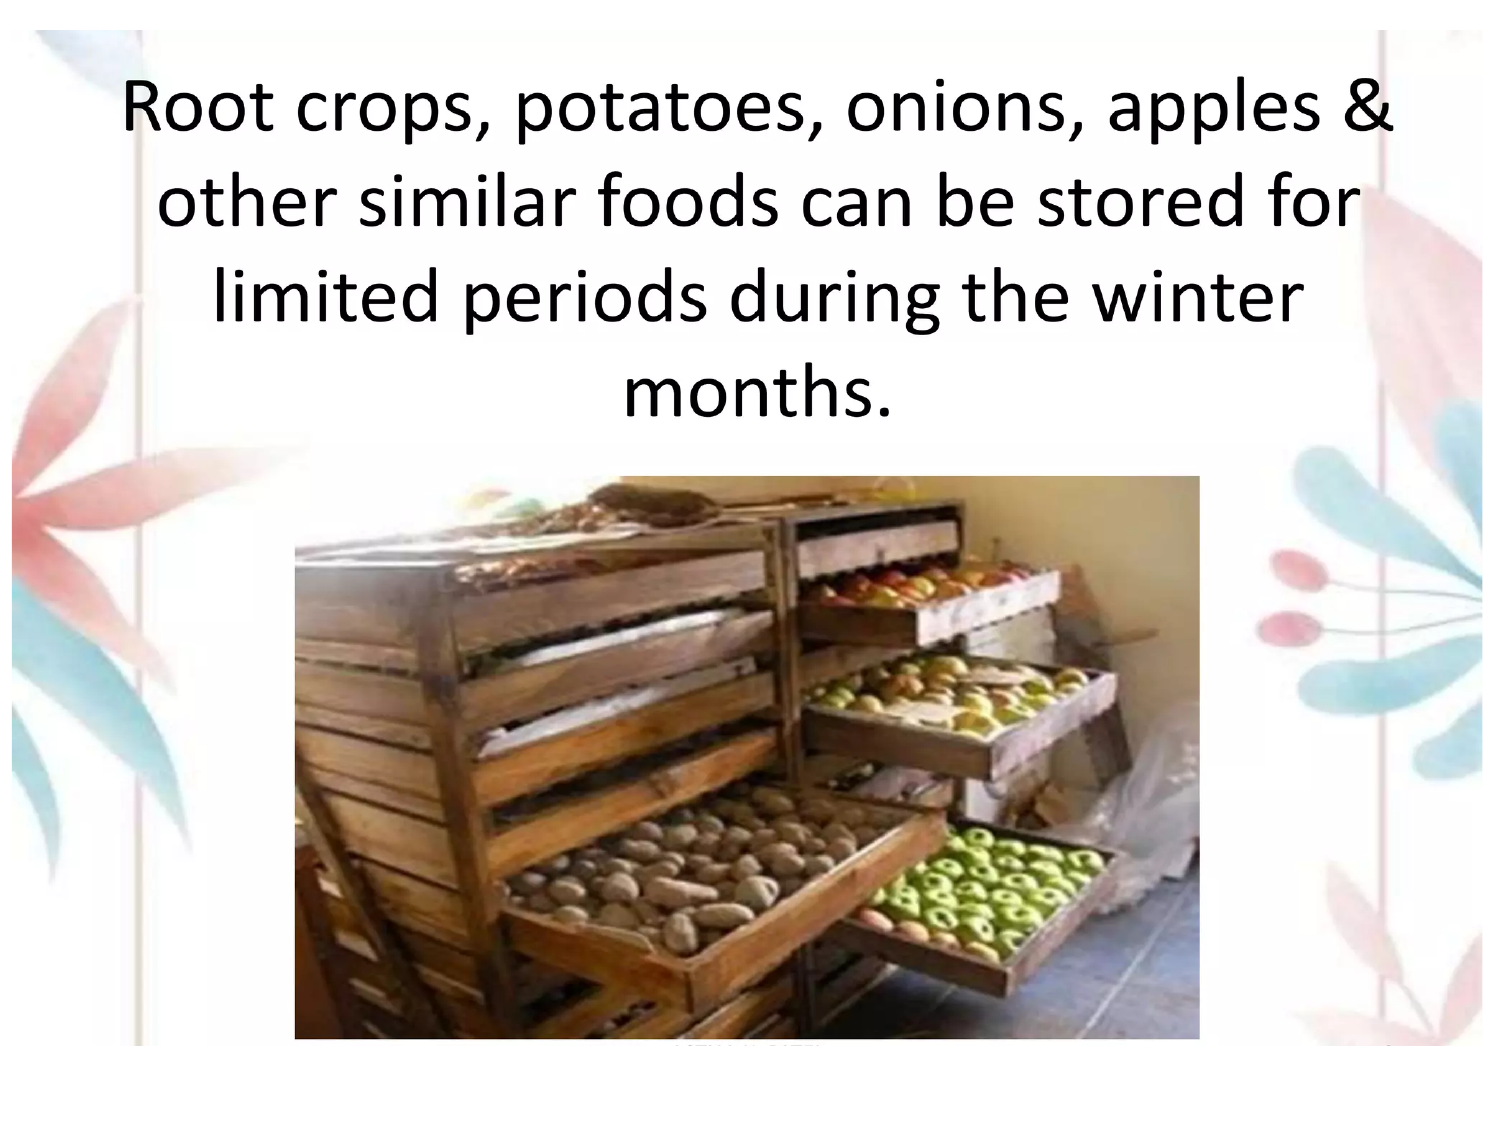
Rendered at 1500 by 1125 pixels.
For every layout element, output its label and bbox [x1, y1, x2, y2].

picture [11, 30, 1483, 1046]
